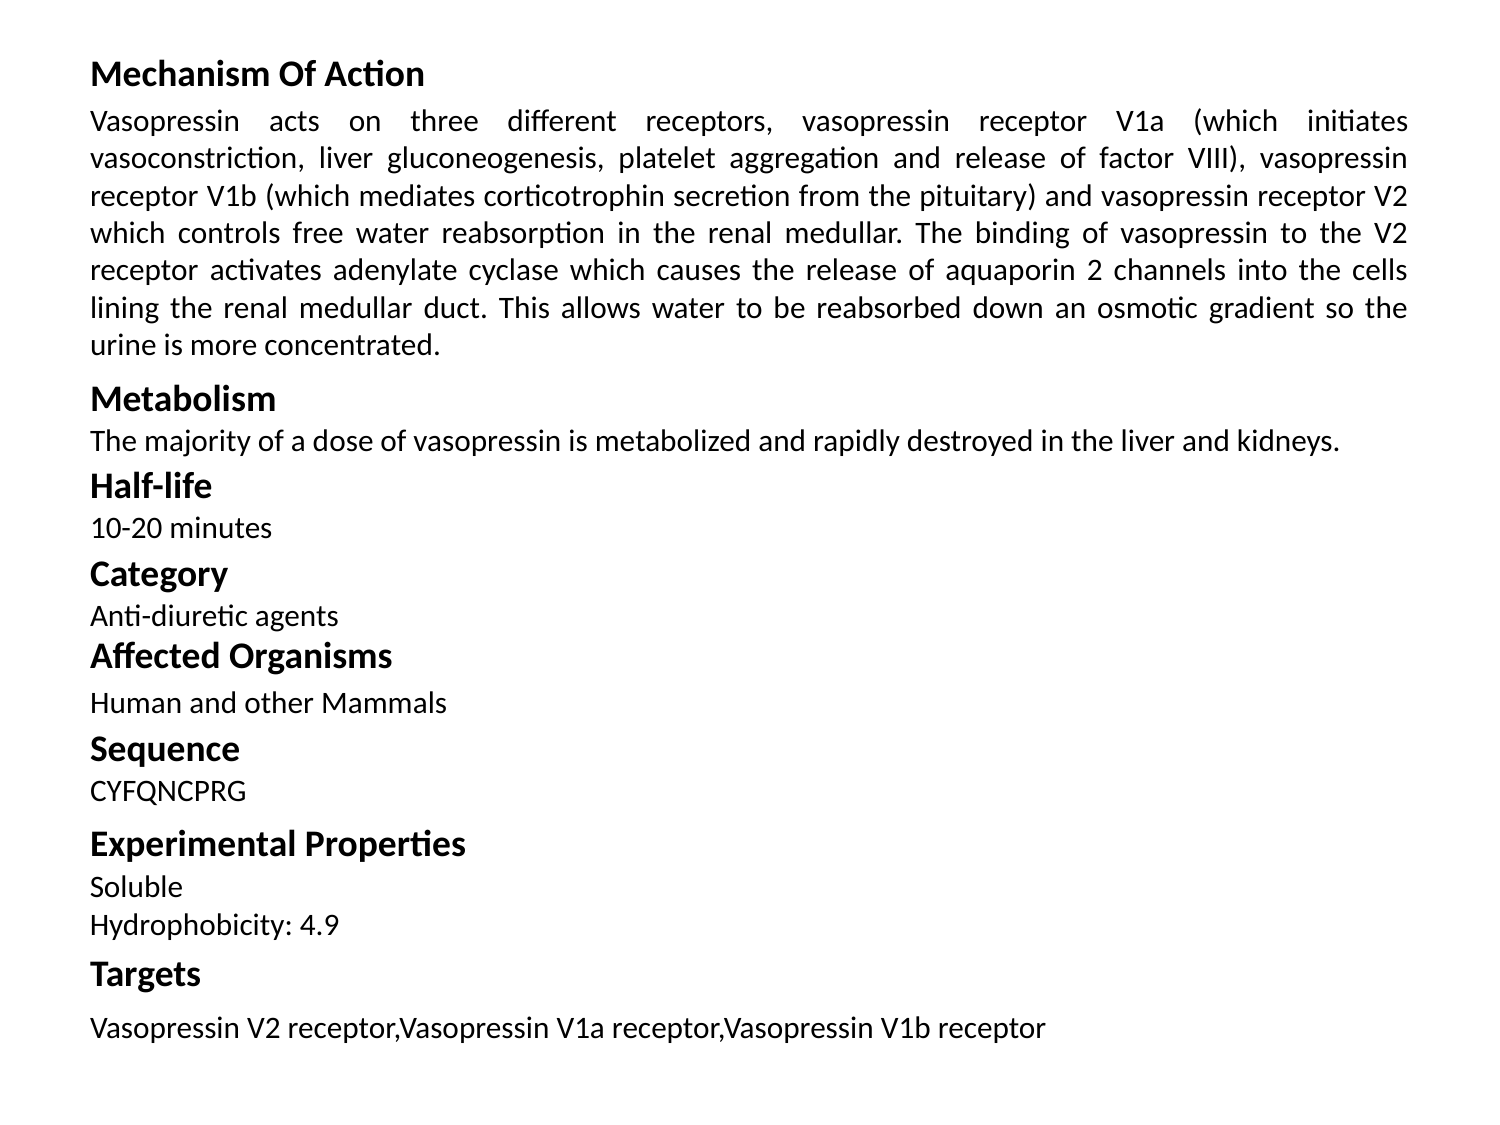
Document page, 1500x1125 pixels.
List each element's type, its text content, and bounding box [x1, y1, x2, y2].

text_box Soluble Hydrophobicity: 4.9 [75, 859, 938, 949]
text_box Experimental Properties [74, 807, 600, 875]
text_box Mechanism Of Action [74, 37, 600, 92]
text_box Vasopressin acts on three different receptors, vasopressin receptor V1a (which initiates vasoconstriction, liver gluconeogenesis, platelet aggregation and release of factor VIII), vasopressin receptor V1b (which mediates corticotrophin secretion from the pituitary) and vasopressin receptor V2 which controls free water reabsorption in the renal medullar. The binding of vasopressin to the V2 receptor activates adenylate cyclase which causes the release of aquaporin 2 channels into the cells lining the renal medullar duct. This allows water to be reabsorbed down an osmotic gradient so the urine is more concentrated. [74, 92, 1425, 363]
text_box Half-life [74, 463, 600, 500]
text_box Metabolism [75, 363, 413, 412]
text_box Sequence [74, 712, 600, 762]
text_box Affected Organisms [74, 620, 600, 675]
text_box Category [74, 550, 600, 605]
text_box 10-20 minutes [74, 500, 1425, 550]
text_box The majority of a dose of vasopressin is metabolized and rapidly destroyed in the liver and kidneys. [74, 412, 1425, 463]
text_box CYFQNCPRG [74, 762, 1425, 813]
text_box Vasopressin V2 receptor,Vasopressin V1a receptor,Vasopressin V1b receptor [74, 999, 1425, 1050]
text_box Anti-diuretic agents [74, 587, 1425, 638]
text_box Human and other Mammals [74, 675, 1425, 721]
text_box Targets [74, 937, 600, 1005]
